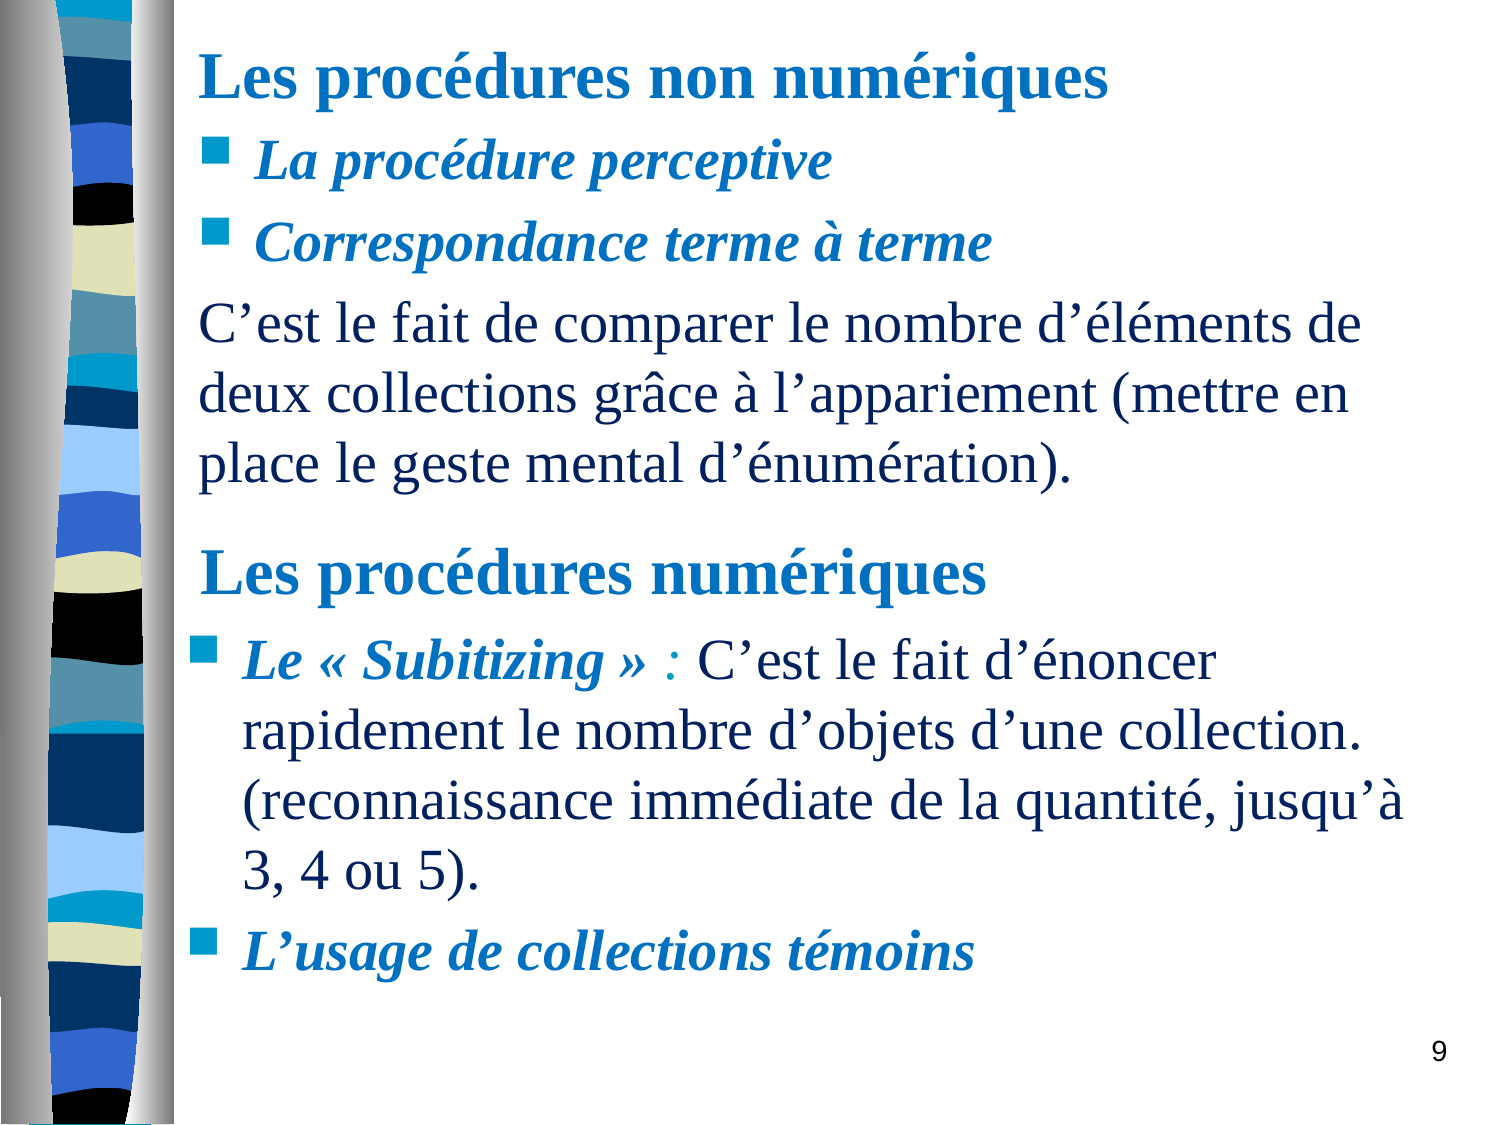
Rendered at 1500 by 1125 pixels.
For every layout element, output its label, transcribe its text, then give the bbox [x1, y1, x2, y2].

text_box Le « Subitizing » : C’est le fait d’énoncer rapidement le nombre d’objets d’une collection. (reconnaissance immédiate de la quantité, jusqu’à 3, 4 ou 5). L’usage de collections témoins [171, 613, 1447, 1024]
slide_number 9 [1149, 1024, 1463, 1101]
title Les procédures non numériques [183, 30, 1459, 113]
list La procédure perceptive Correspondance terme à terme C’est le fait de comparer le nombre d’éléments de deux collections grâce à l’appariement (mettre en place le geste mental d’énumération). [182, 113, 1459, 516]
text_box Les procédures numériques [185, 527, 1461, 609]
